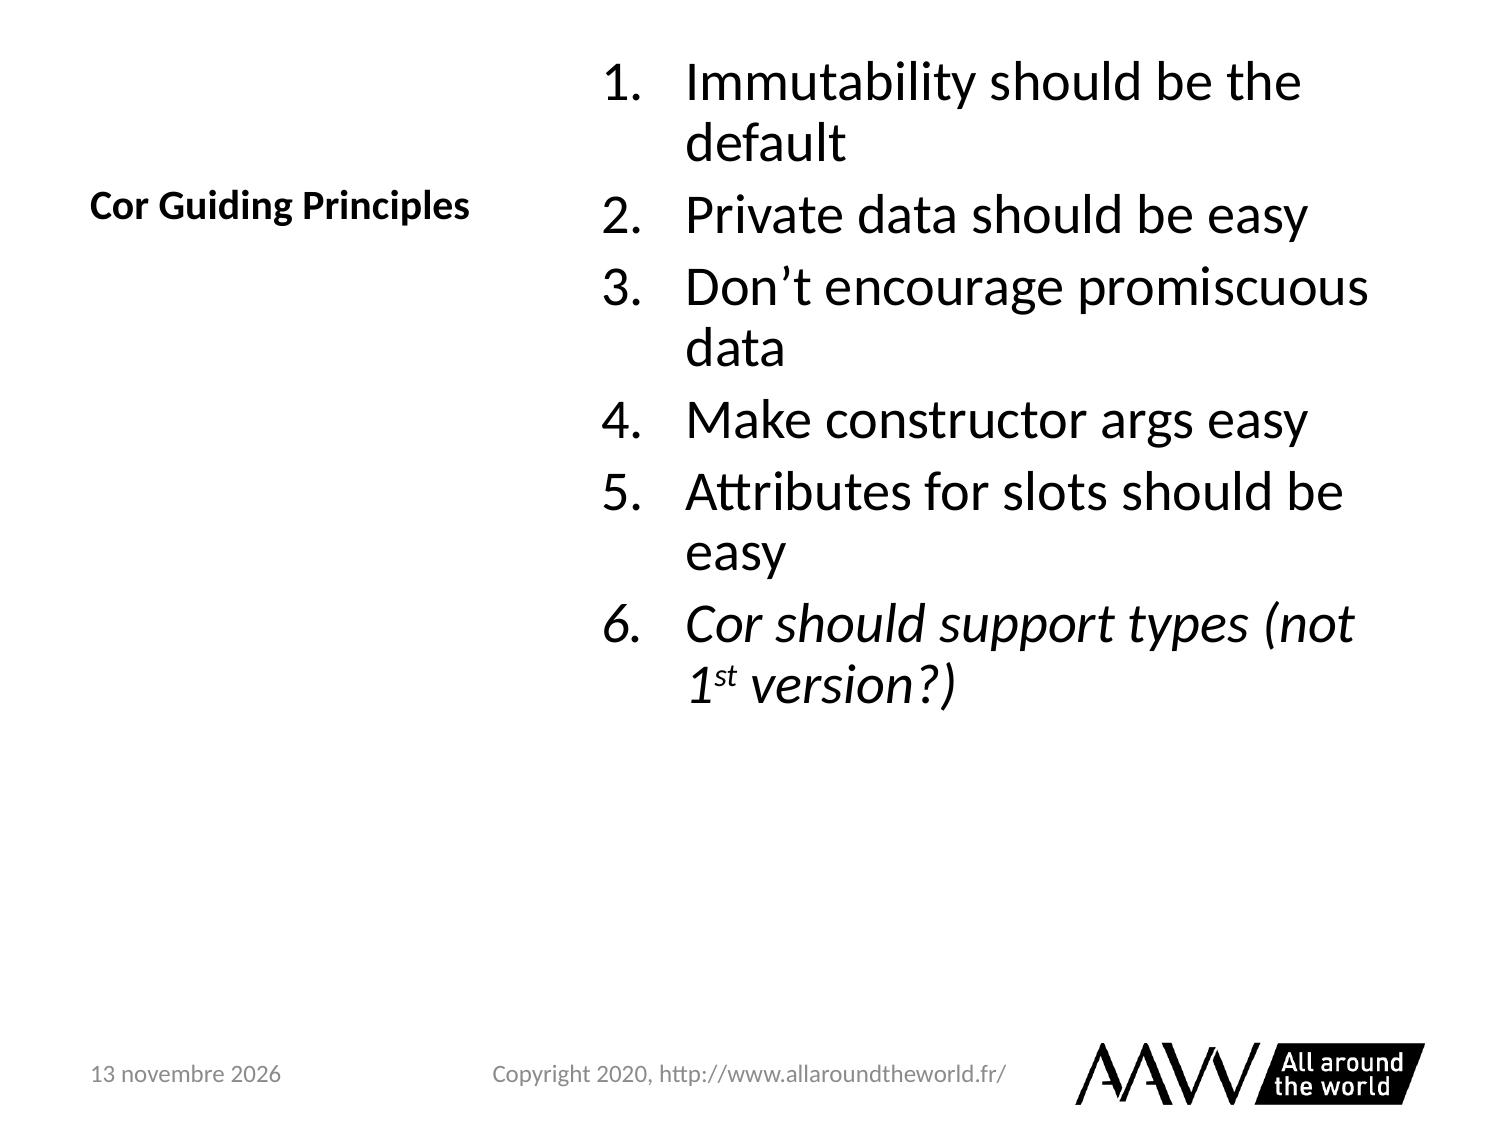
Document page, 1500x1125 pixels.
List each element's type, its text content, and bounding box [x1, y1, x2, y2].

list Immutability should be the default Private data should be easy Don’t encourage promiscuous data Make constructor args easy Attributes for slots should be easy Cor should support types (not 1st version?) [586, 44, 1425, 1005]
footer Copyright 2020, http://www.allaroundtheworld.fr/ [425, 1042, 1075, 1103]
slide_number 6 février 2021 [75, 1042, 425, 1103]
picture [1074, 1042, 1425, 1105]
title Cor Guiding Principles [75, 44, 569, 236]
